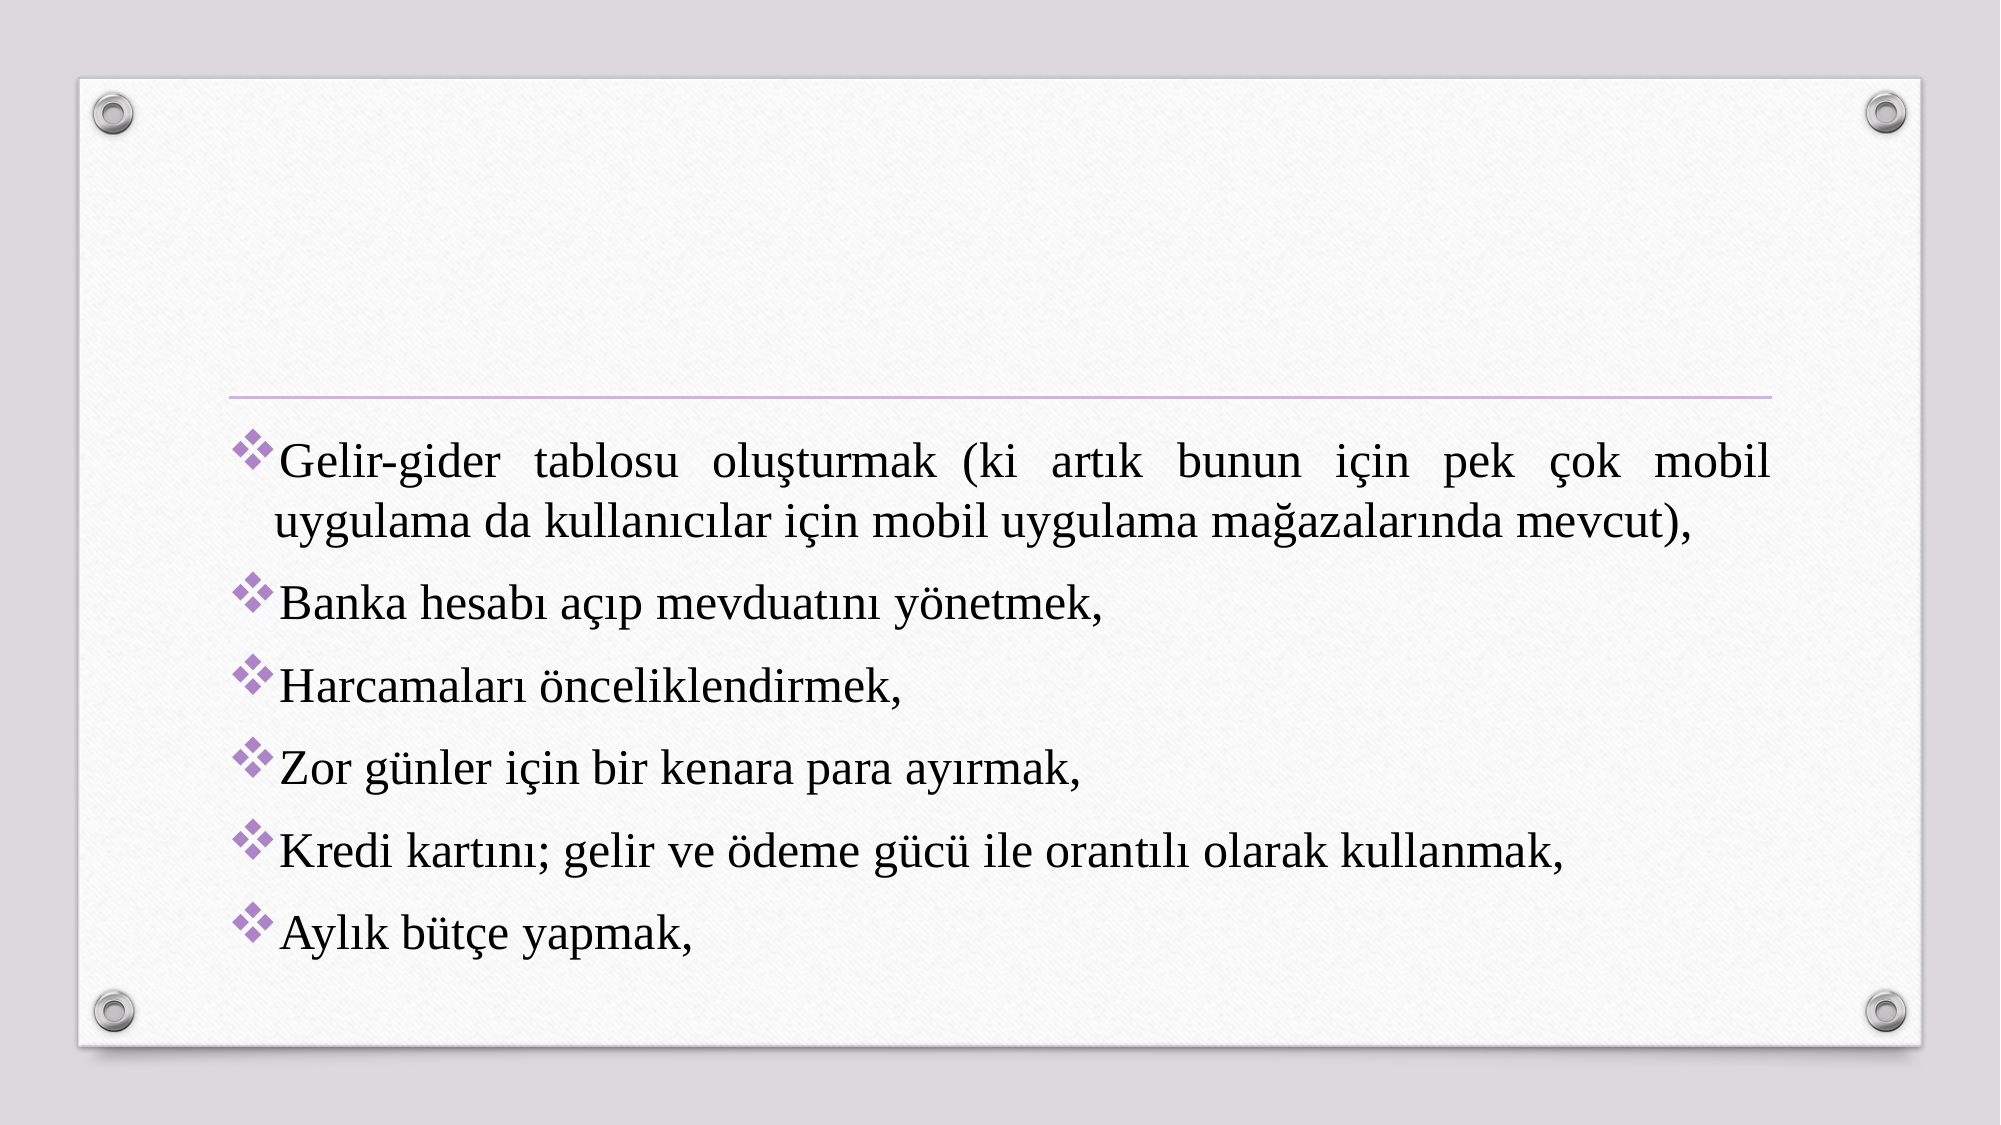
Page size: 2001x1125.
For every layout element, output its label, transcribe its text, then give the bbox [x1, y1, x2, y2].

picture [0, 0, 2000, 1125]
list Gelir-gider tablosu oluşturmak (ki artık bunun için pek çok mobil uygulama da kullanıcılar için mobil uygulama mağazalarında mevcut), Banka hesabı açıp mevduatını yönetmek, Harcamaları önceliklendirmek, Zor günler için bir kenara para ayırmak, Kredi kartını; gelir ve ödeme gücü ile orantılı olarak kullanmak, Aylık bütçe yapmak, [212, 419, 1788, 1018]
